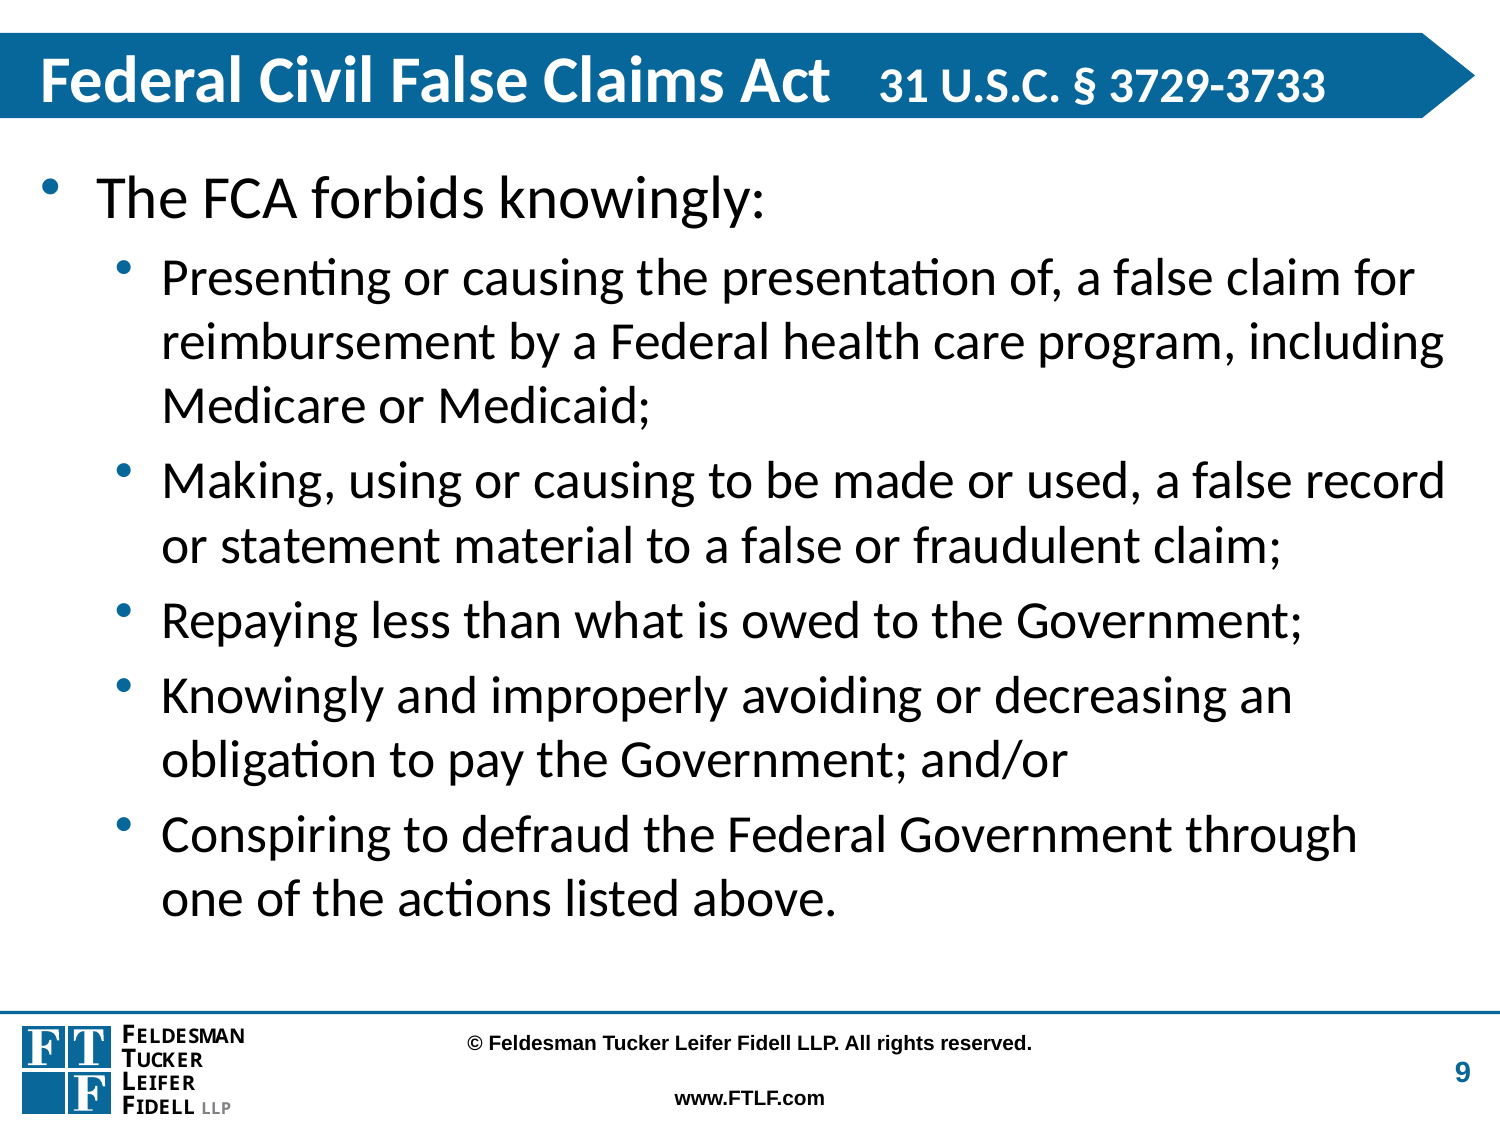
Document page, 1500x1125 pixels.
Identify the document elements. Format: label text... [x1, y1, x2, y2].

slide_number 9 [1398, 1031, 1486, 1110]
title Federal Civil False Claims Act 31 U.S.C. § 3729-3733 [25, 24, 1425, 126]
list The FCA forbids knowingly: Presenting or causing the presentation of, a false claim for reimbursement by a Federal health care program, including Medicare or Medicaid; Making, using or causing to be made or used, a false record or statement material to a false or fraudulent claim; Repaying less than what is owed to the Government; Knowingly and improperly avoiding or decreasing an obligation to pay the Government; and/or Conspiring to defraud the Federal Government through one of the actions listed above. [25, 149, 1463, 988]
